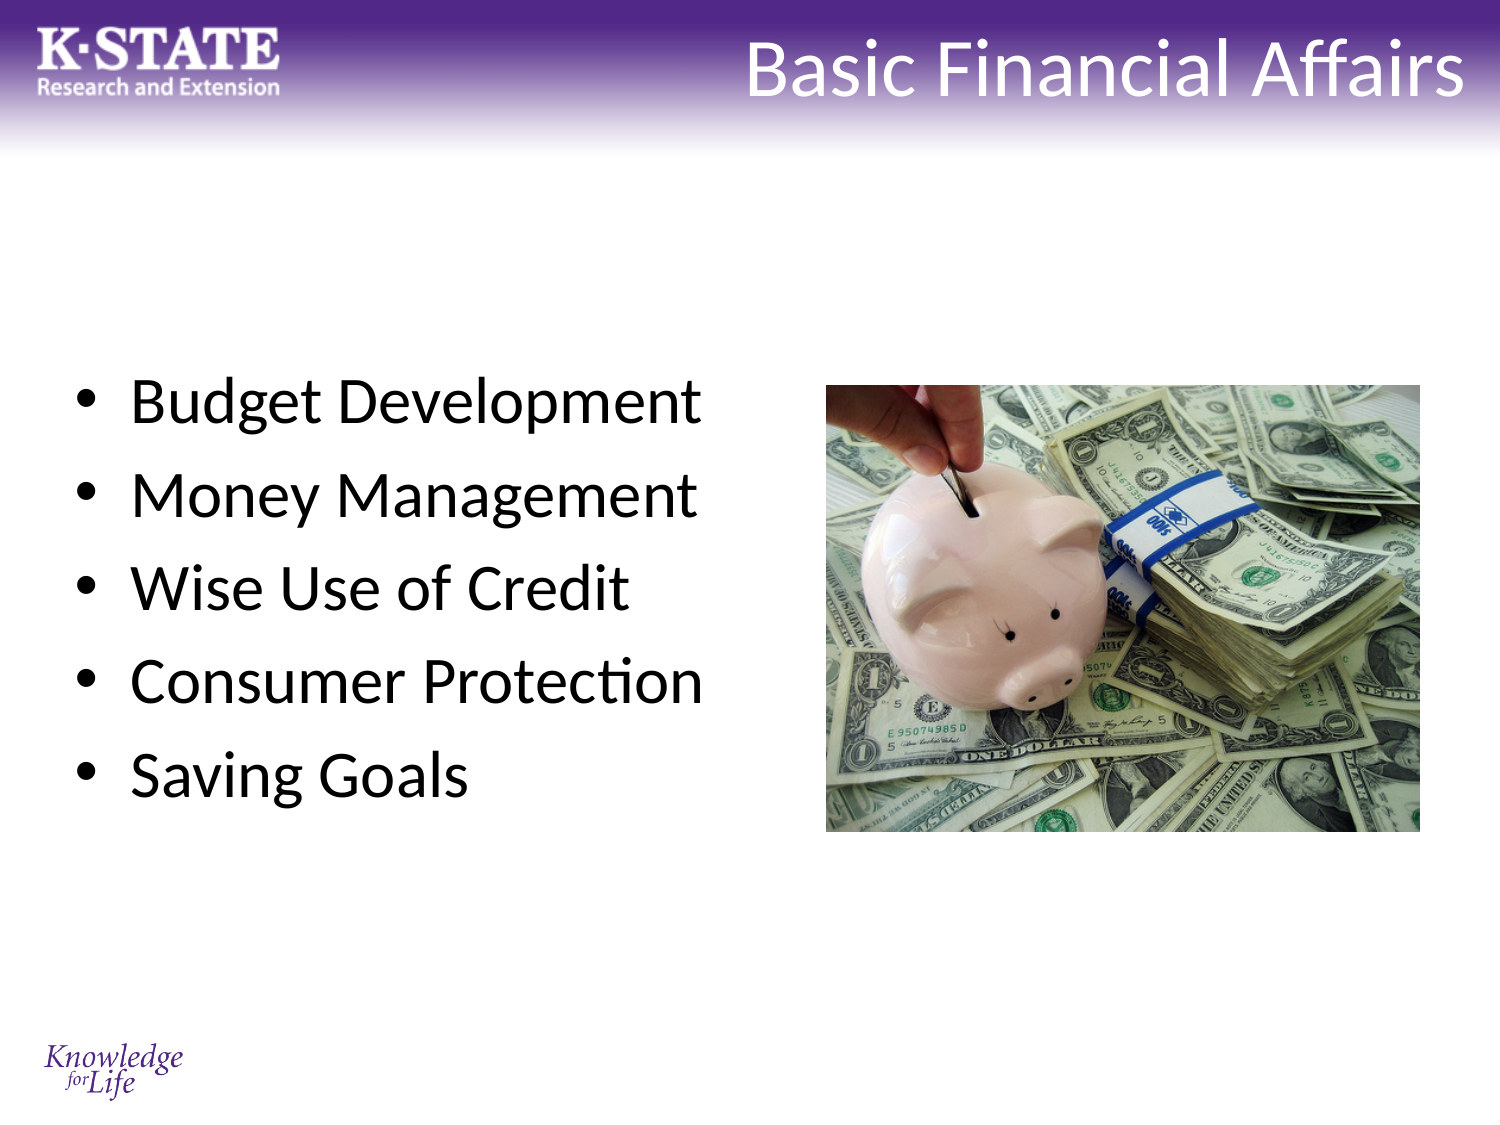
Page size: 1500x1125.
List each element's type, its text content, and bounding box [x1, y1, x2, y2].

picture [0, 0, 1500, 1125]
list Budget Development Money Management Wise Use of Credit Consumer Protection Saving Goals [59, 349, 827, 868]
title Basic Financial Affairs [420, 5, 1482, 94]
